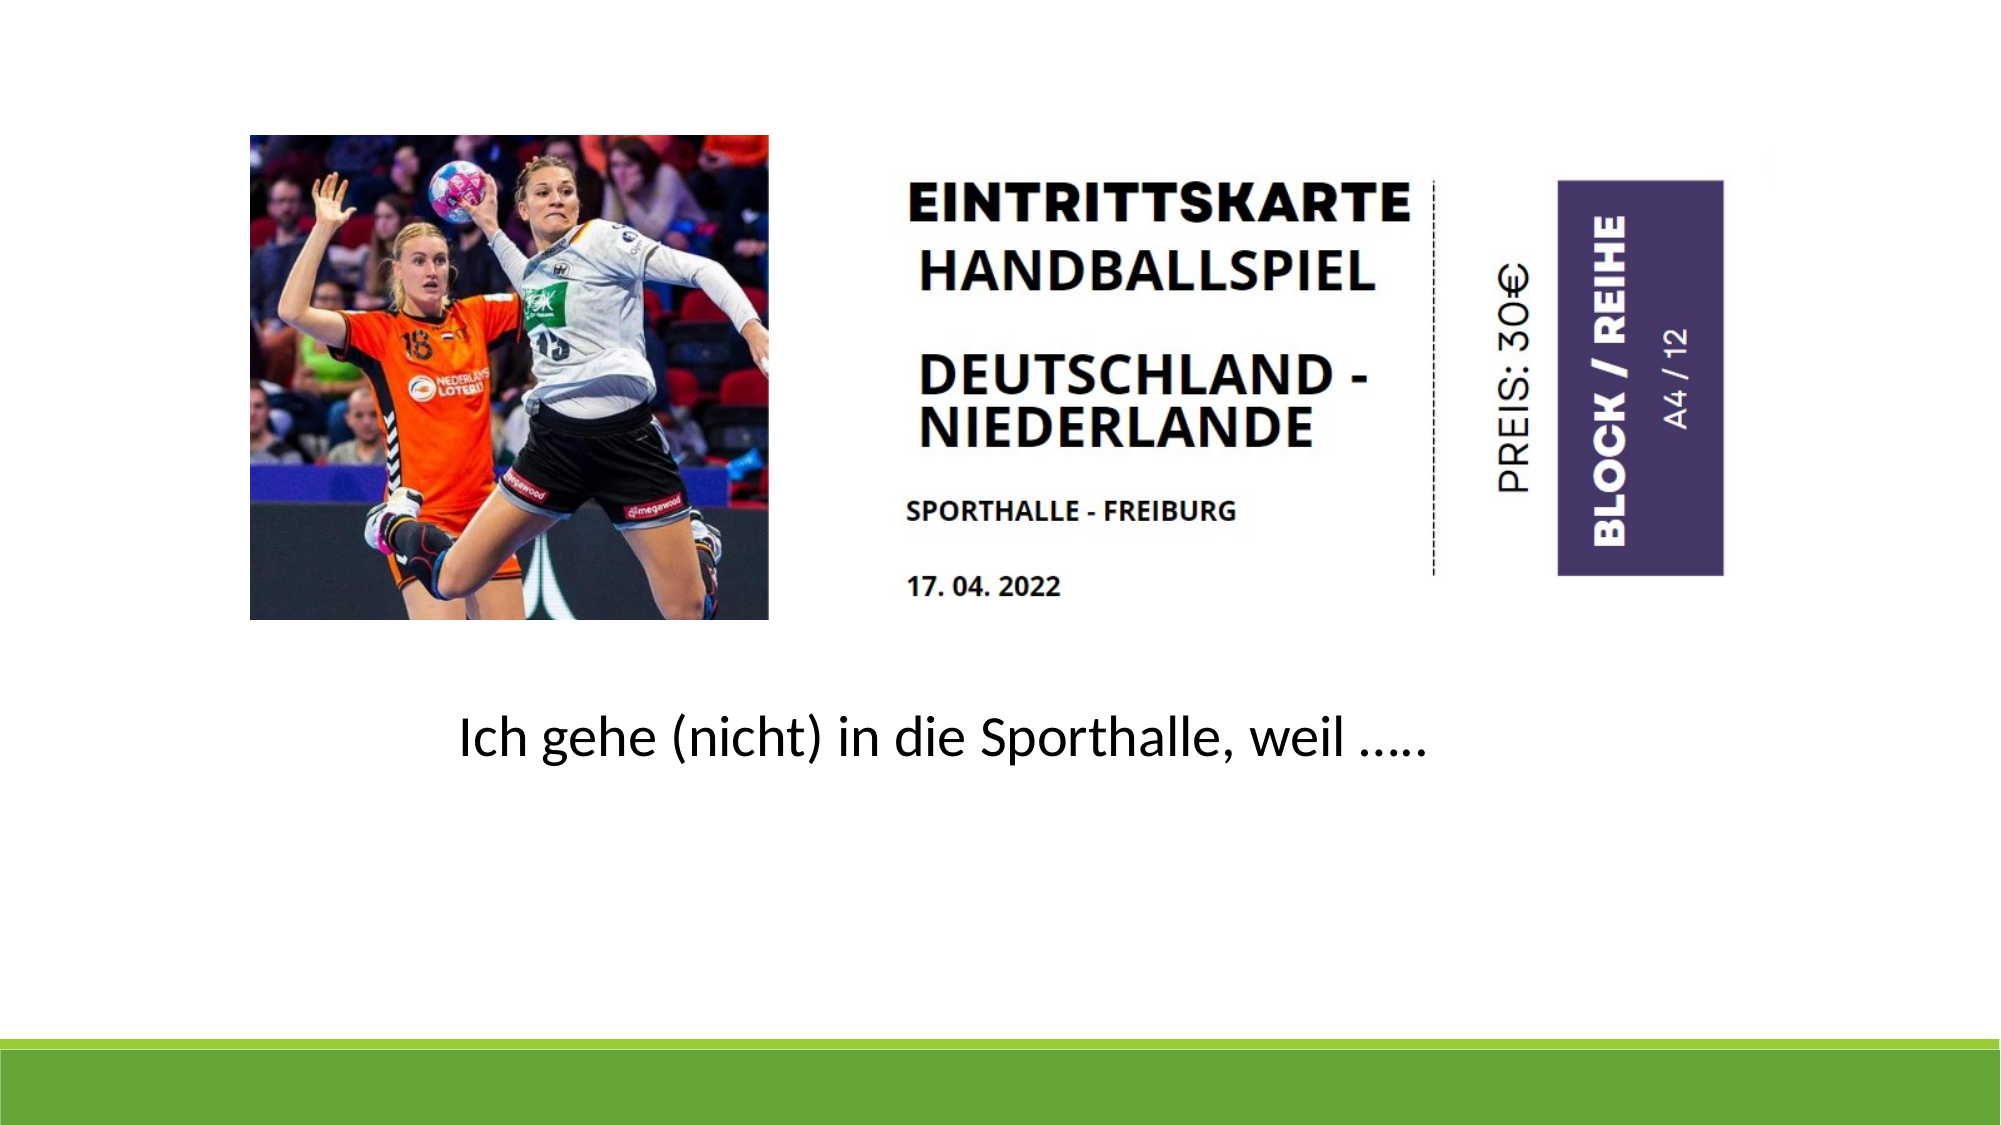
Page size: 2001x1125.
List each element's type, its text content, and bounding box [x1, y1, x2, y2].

picture [249, 135, 1772, 621]
text_box Ich gehe (nicht) in die Sporthalle, weil ….. [304, 691, 1585, 776]
